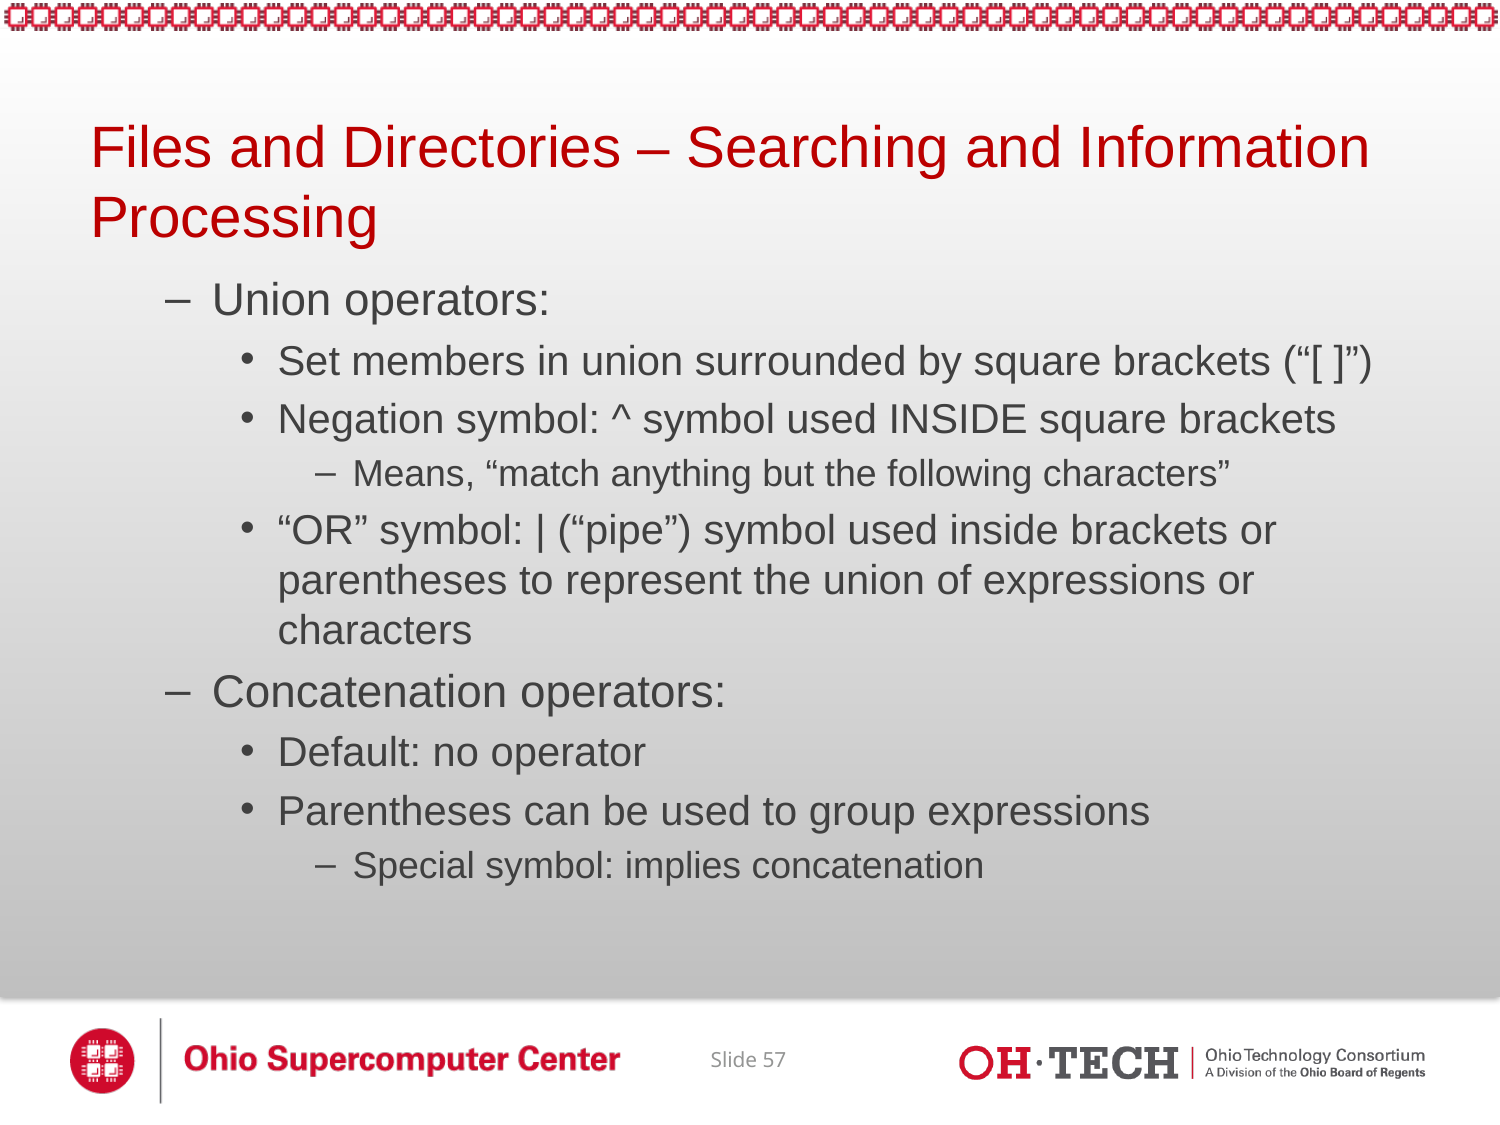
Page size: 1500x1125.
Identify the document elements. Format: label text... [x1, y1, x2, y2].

picture [0, 3, 1500, 31]
title Files and Directories – Searching and Information Processing [75, 125, 1425, 233]
picture [69, 1017, 622, 1105]
picture [949, 1032, 1441, 1091]
list Union operators: Set members in union surrounded by square brackets (“[ ]”) Negation symbol: ^ symbol used INSIDE square brackets Means, “match anything but the following characters” “OR” symbol: | (“pipe”) symbol used inside brackets or parentheses to represent the union of expressions or characters Concatenation operators: Default: no operator Parentheses can be used to group expressions Special symbol: implies concatenation [75, 262, 1425, 904]
